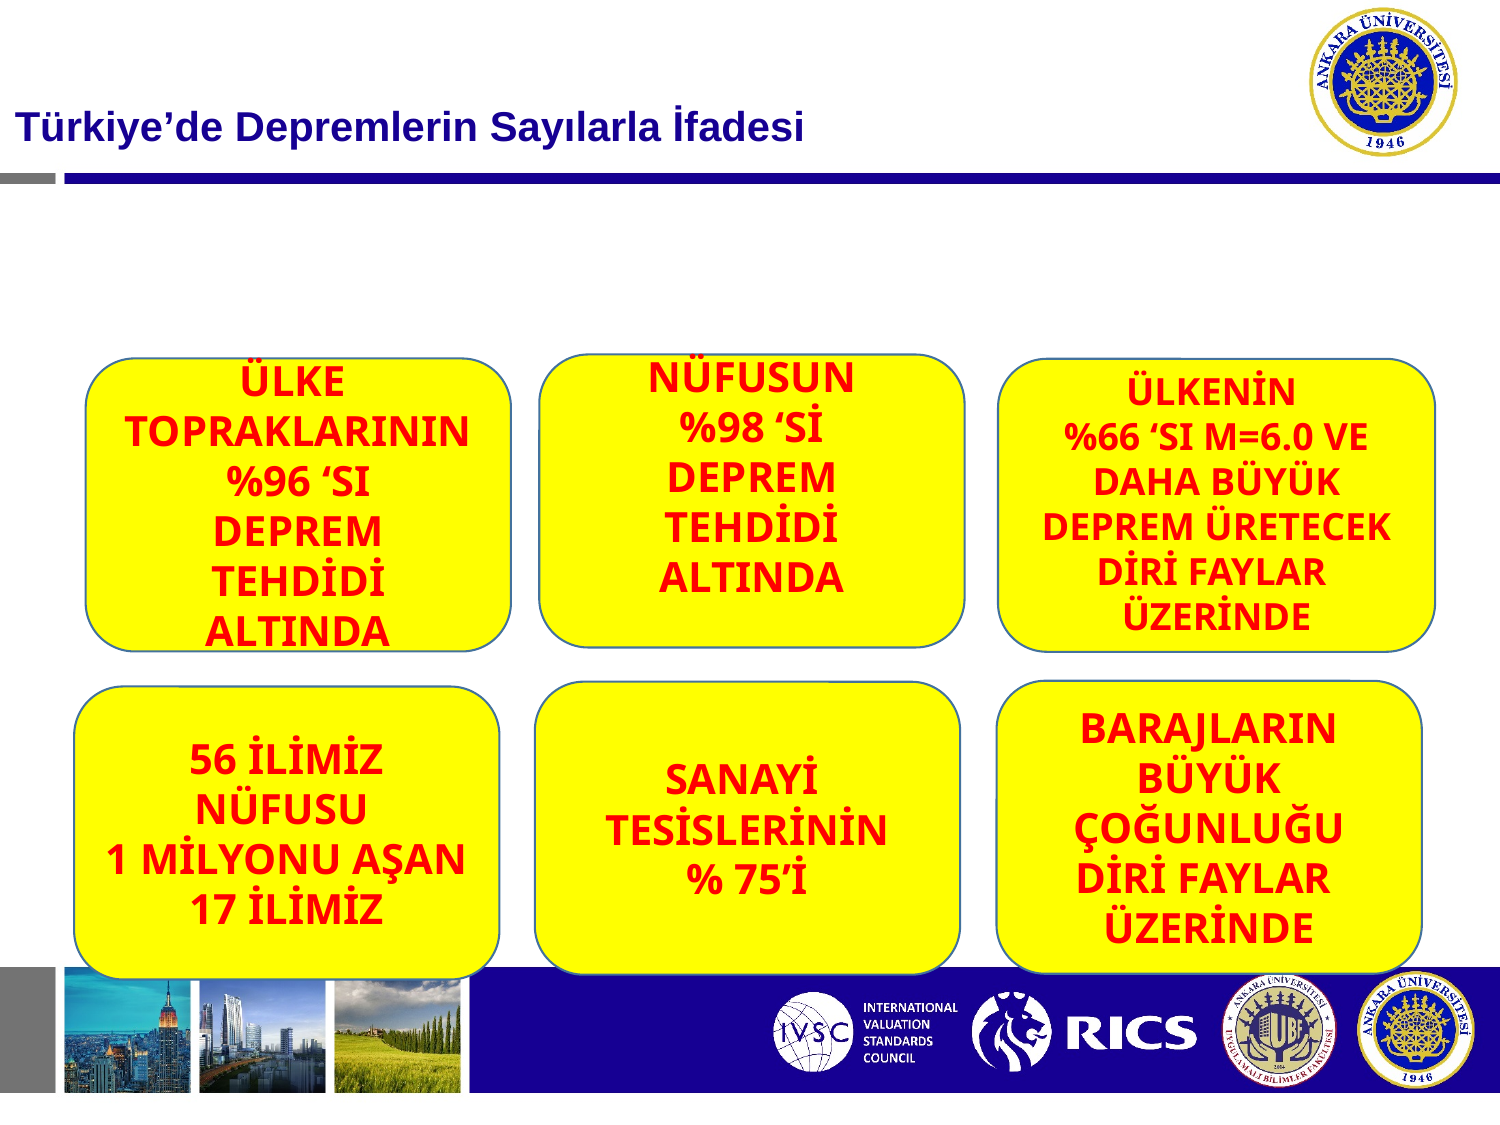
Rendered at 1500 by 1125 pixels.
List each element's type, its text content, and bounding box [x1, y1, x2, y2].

picture [0, 0, 1500, 1125]
text_box NÜFUSUN %98 ‘Sİ DEPREM TEHDİDİ ALTINDA [538, 353, 966, 649]
text_box SANAYİ TESİSLERİNİN % 75’İ [533, 680, 962, 976]
title Türkiye’de Depremlerin Sayılarla İfadesi [0, 98, 1350, 286]
text_box ÜLKENİN %66 ‘SI M=6.0 VE DAHA BÜYÜK DEPREM ÜRETECEK DİRİ FAYLAR ÜZERİNDE [996, 357, 1437, 653]
text_box 56 İLİMİZ NÜFUSU 1 MİLYONU AŞAN 17 İLİMİZ [73, 685, 501, 981]
text_box ÜLKE TOPRAKLARININ %96 ‘SI DEPREM TEHDİDİ ALTINDA [84, 357, 512, 653]
text_box BARAJLARIN BÜYÜK ÇOĞUNLUĞU DİRİ FAYLAR ÜZERİNDE [995, 679, 1423, 975]
